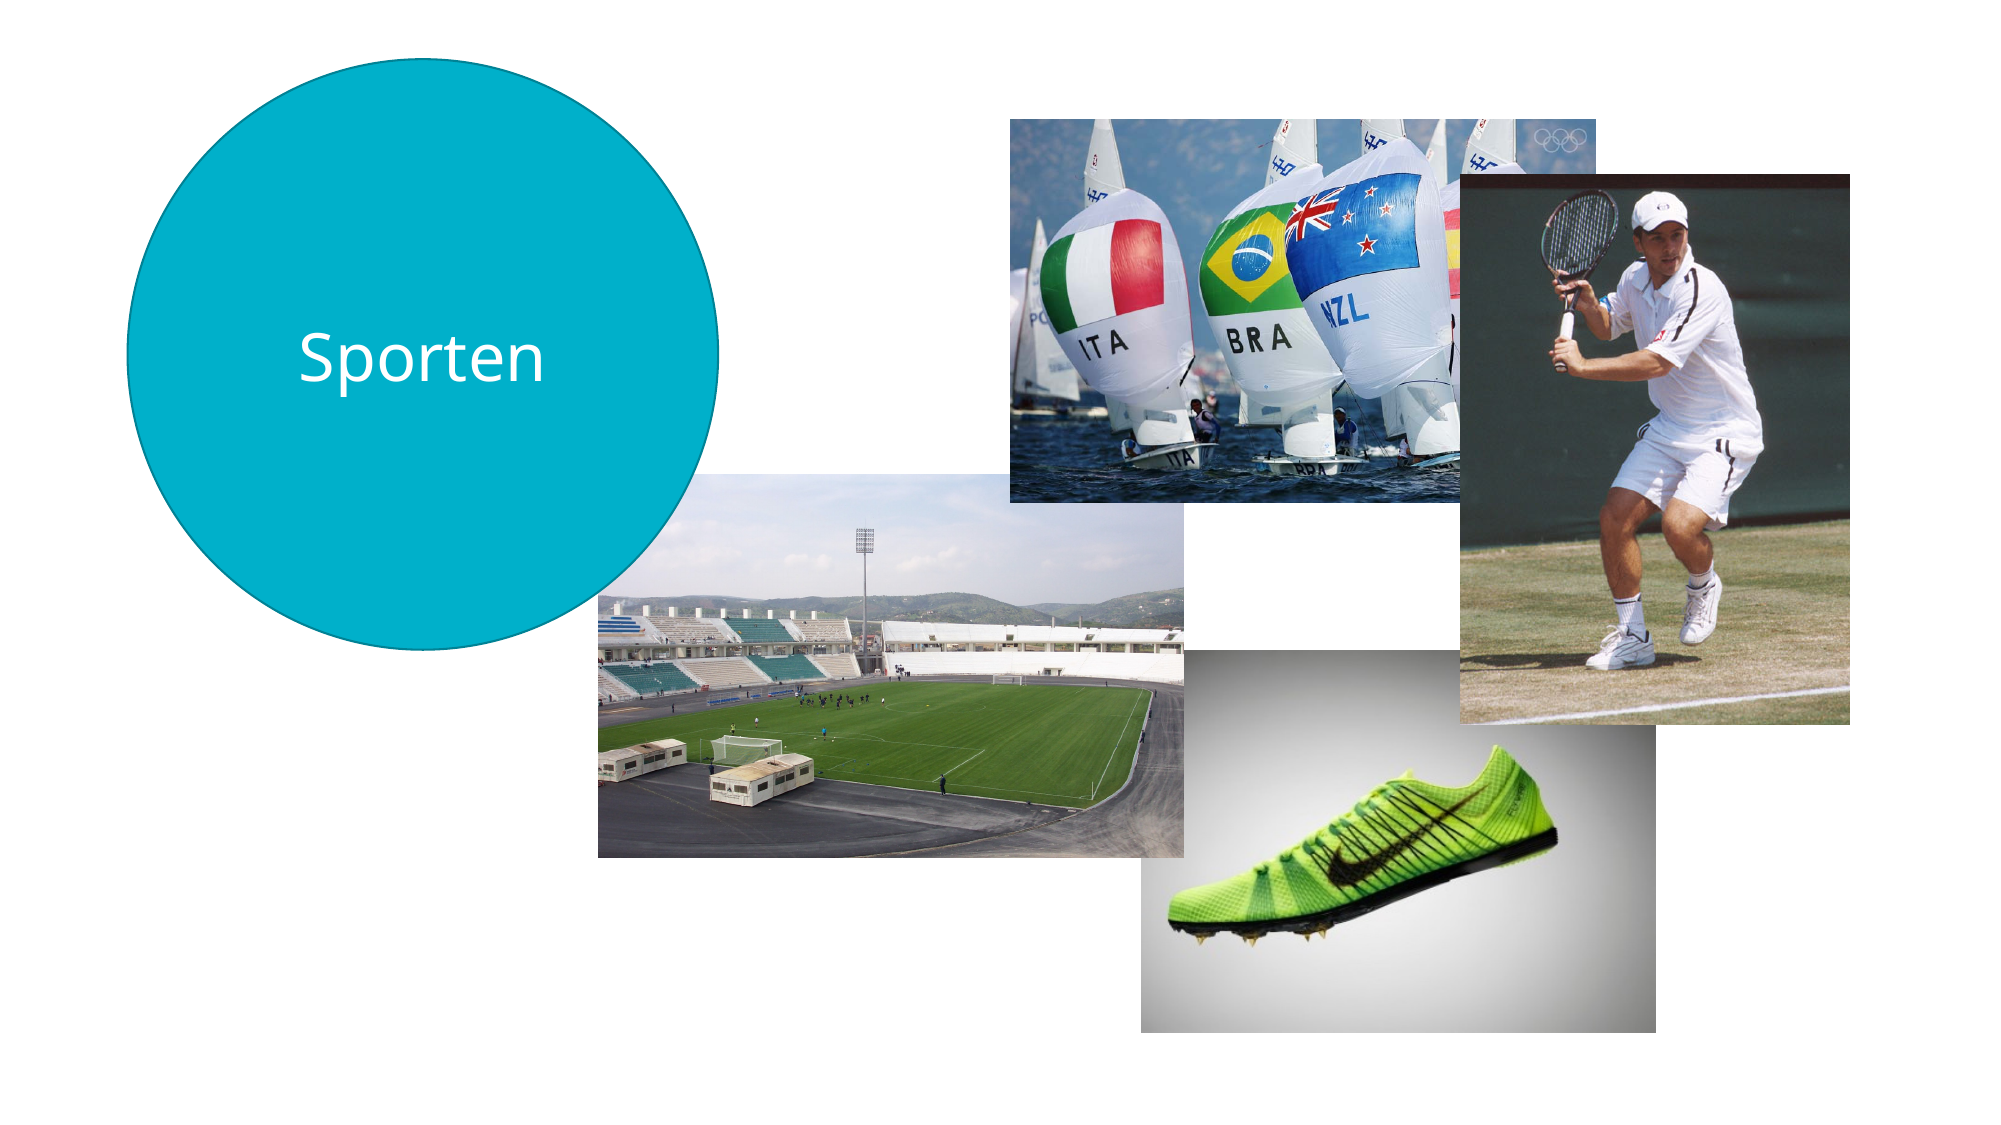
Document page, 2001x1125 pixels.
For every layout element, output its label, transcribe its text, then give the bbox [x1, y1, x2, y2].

picture [598, 119, 1850, 1033]
text_box Sporten [126, 58, 720, 651]
